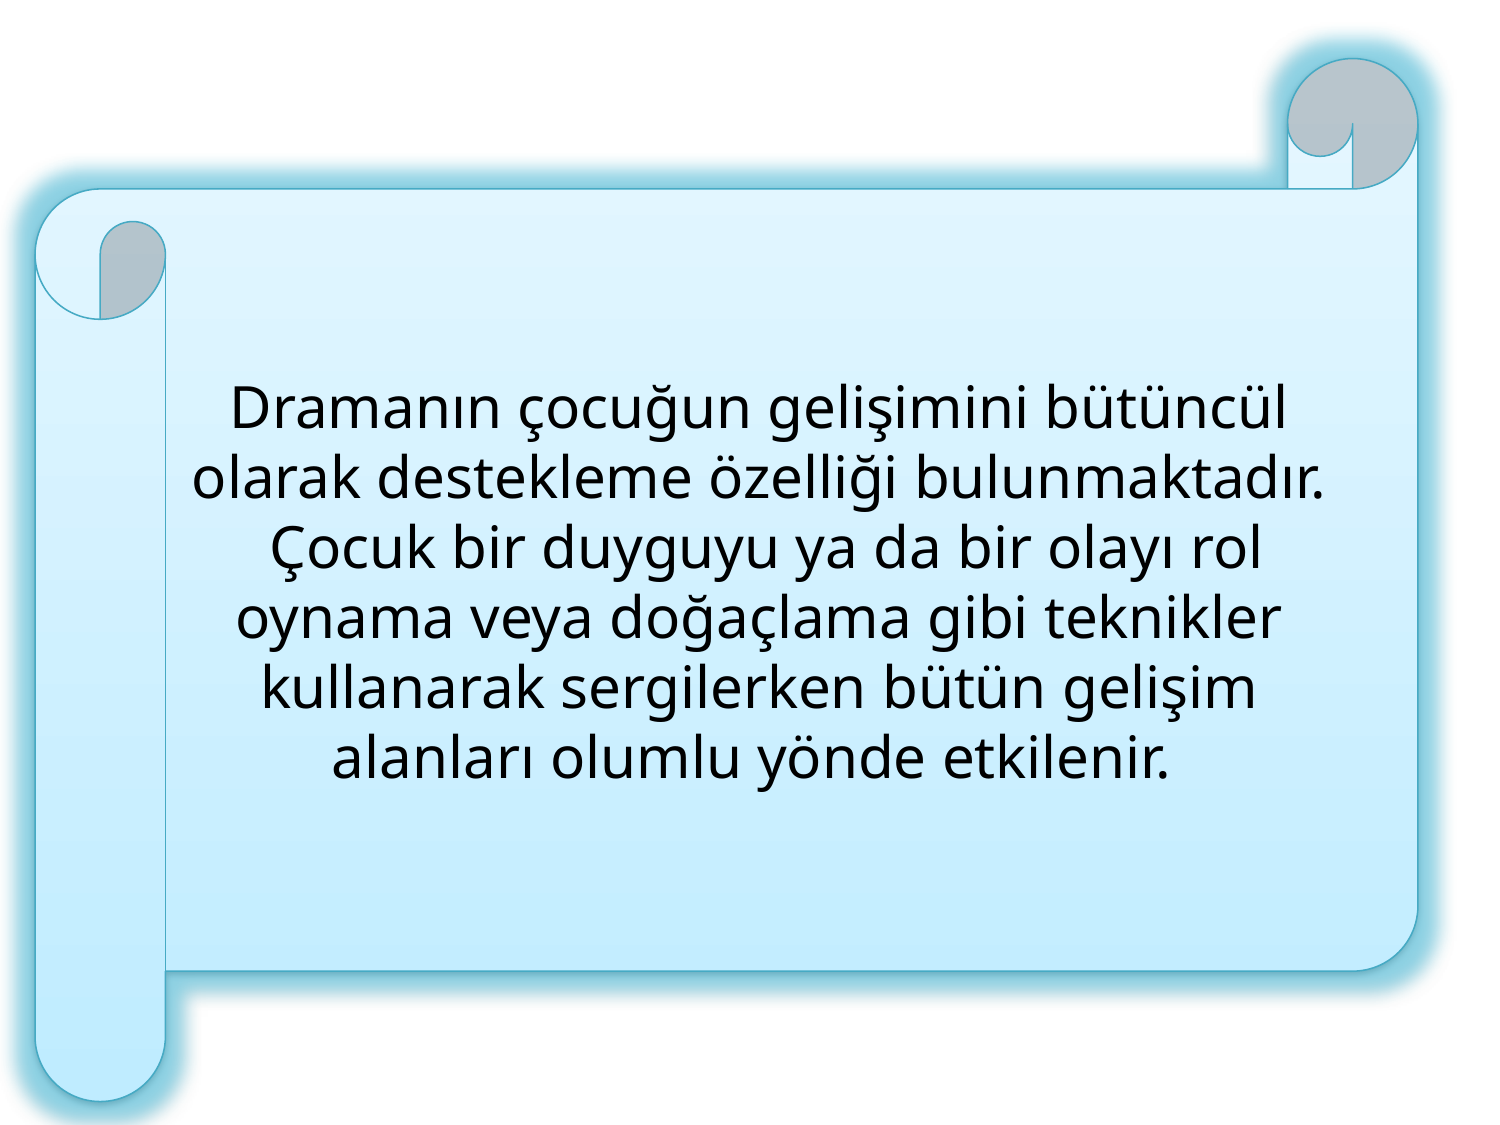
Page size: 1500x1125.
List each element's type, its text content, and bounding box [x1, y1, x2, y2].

text_box Dramanın çocuğun gelişimini bütüncül olarak destekleme özelliği bulunmaktadır. Çocuk bir duyguyu ya da bir olayı rol oynama veya doğaçlama gibi teknikler kullanarak sergilerken bütün gelişim alanları olumlu yönde etkilenir. [34, 57, 1419, 1103]
